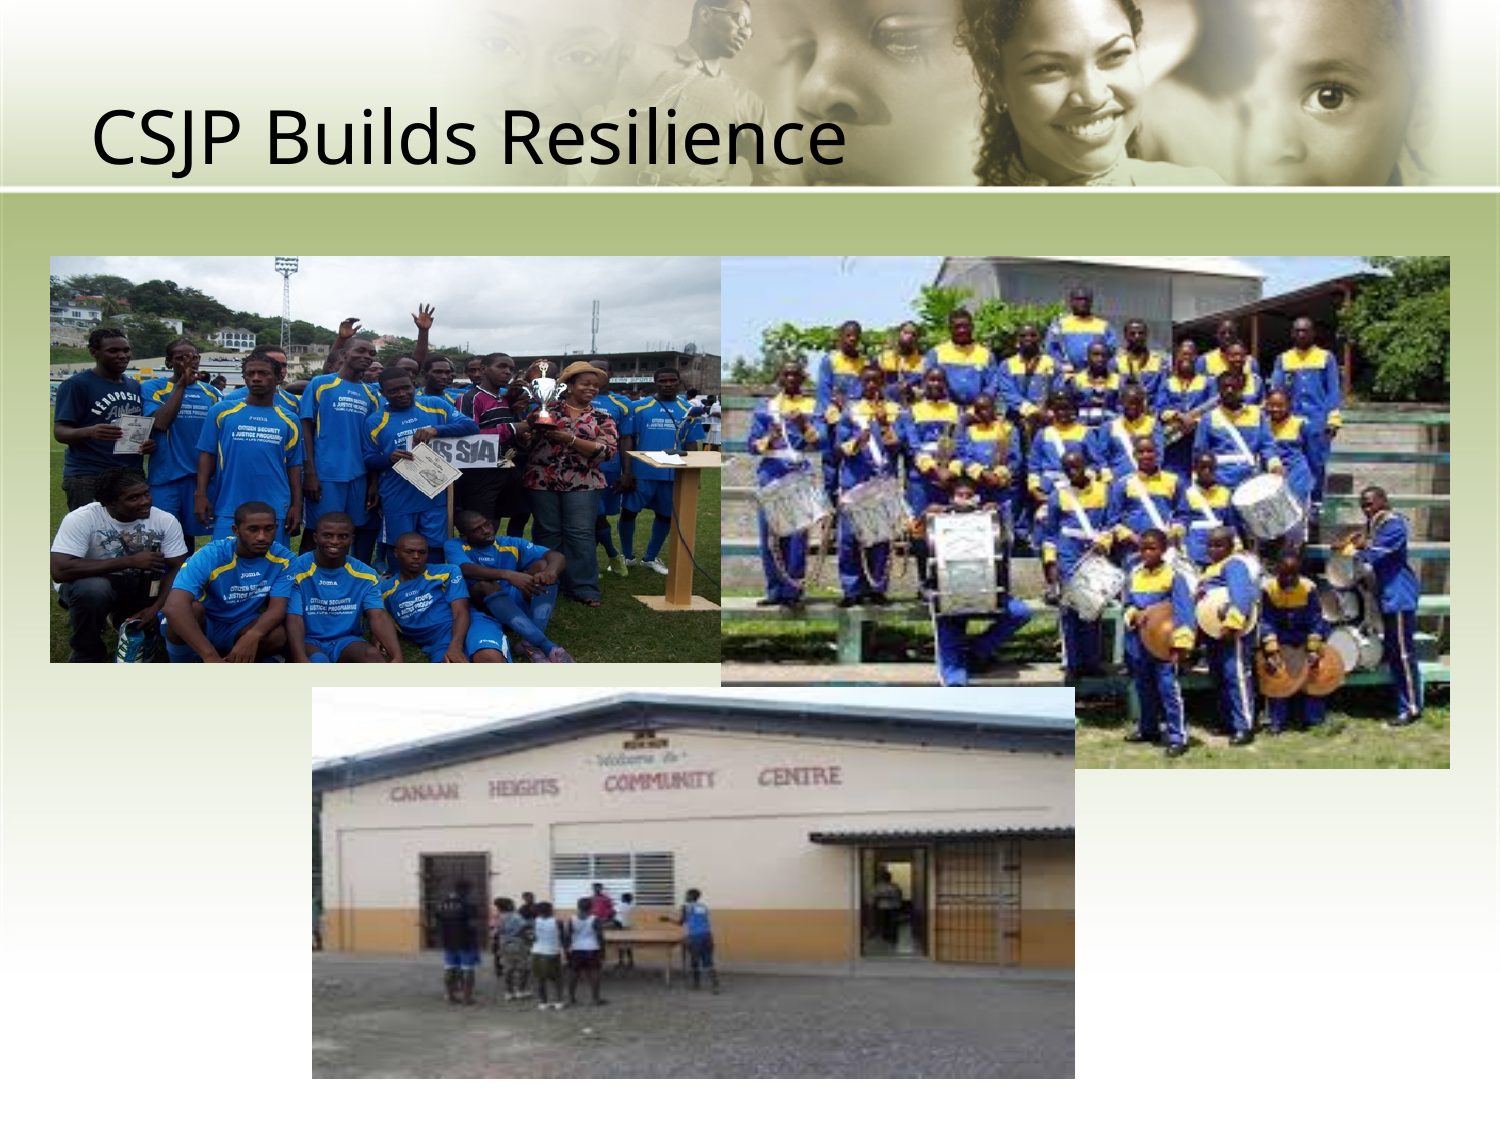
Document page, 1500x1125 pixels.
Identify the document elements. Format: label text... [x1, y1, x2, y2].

title CSJP Builds Resilience [74, 12, 1188, 188]
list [49, 255, 720, 663]
picture [0, 0, 1500, 1125]
